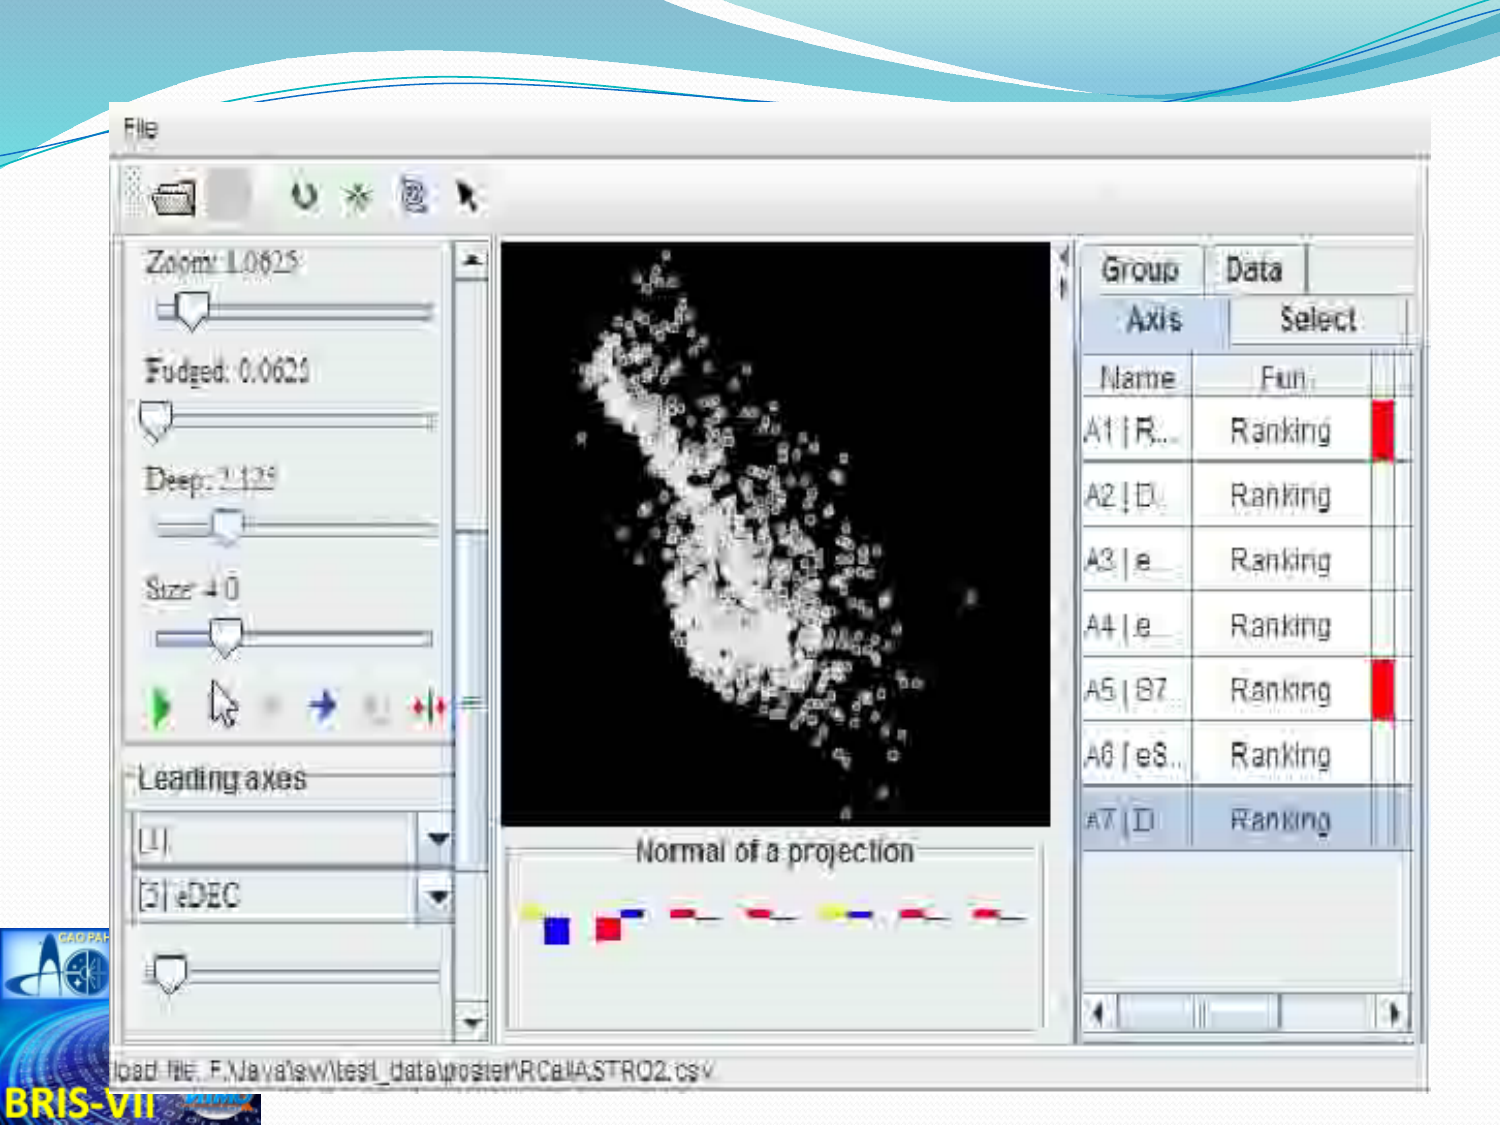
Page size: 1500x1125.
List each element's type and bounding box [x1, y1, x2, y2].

picture [0, 928, 261, 1125]
list [107, 101, 1432, 1095]
